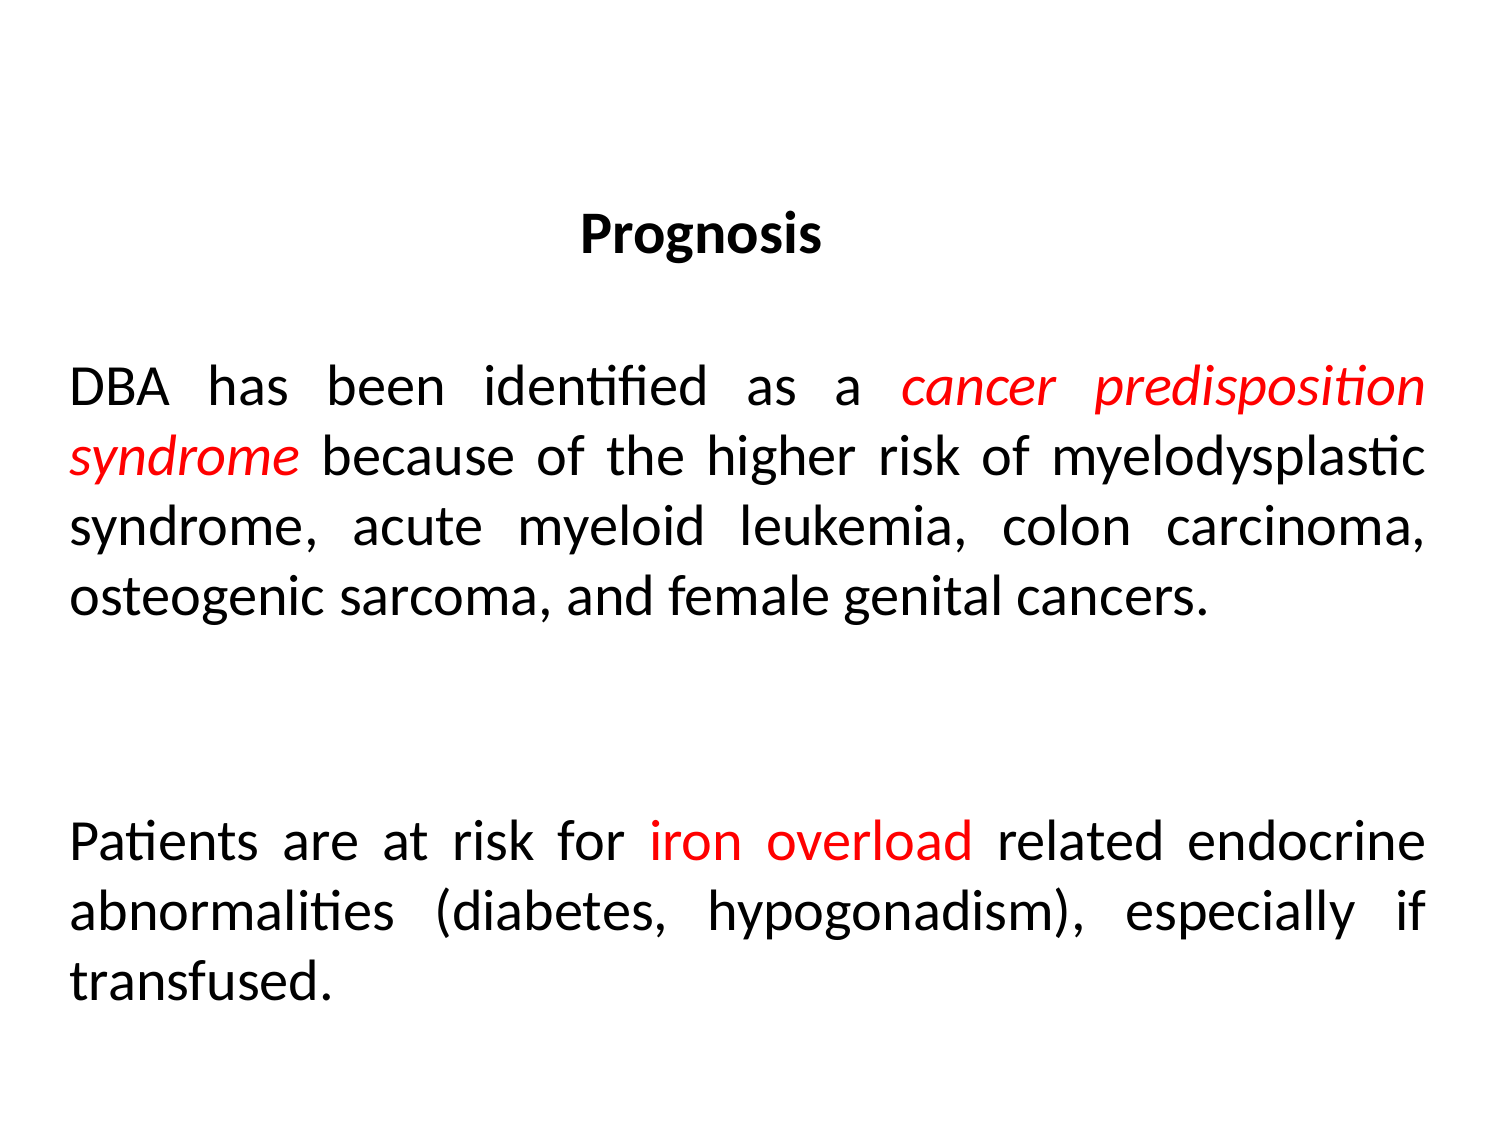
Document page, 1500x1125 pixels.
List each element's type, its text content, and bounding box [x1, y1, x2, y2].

list DBA has been identified as a cancer predisposition syndrome because of the higher risk of myelodysplastic syndrome, acute myeloid leukemia, colon carcinoma, osteogenic sarcoma, and female genital cancers. Patients are at risk for iron overload related endocrine abnormalities (diabetes, hypogonadism), especially if transfused. [54, 339, 1442, 1047]
title Prognosis [54, 185, 1349, 274]
